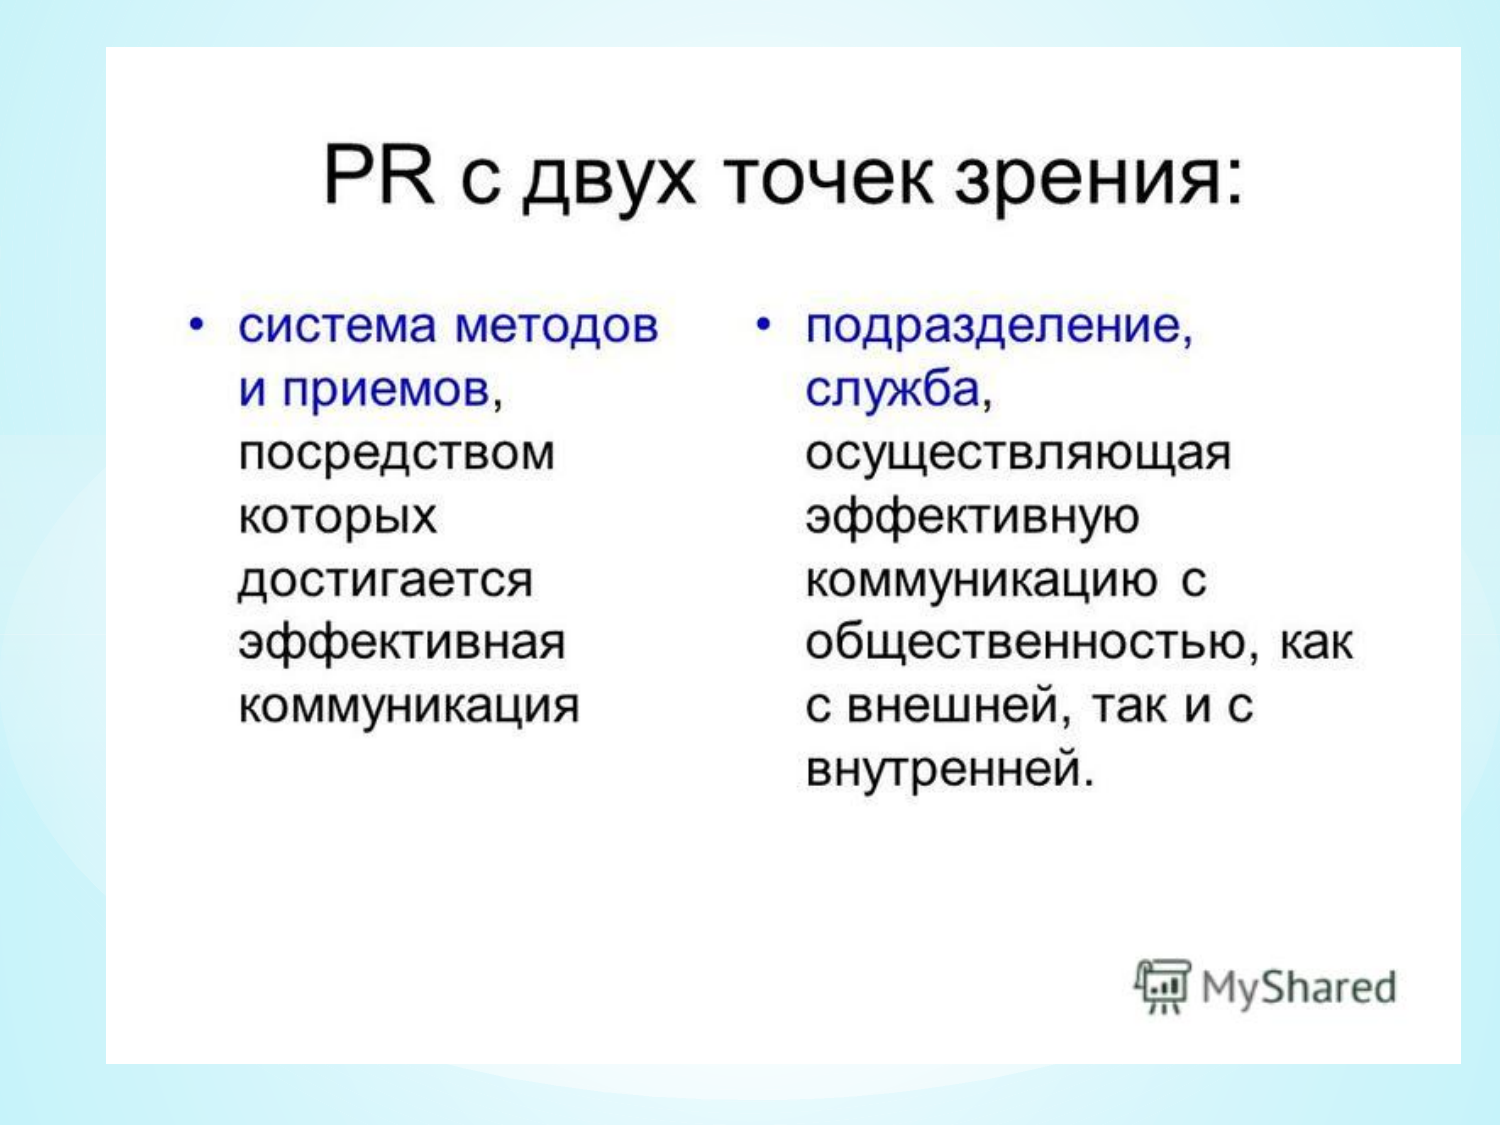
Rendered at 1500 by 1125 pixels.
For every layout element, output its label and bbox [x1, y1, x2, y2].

picture [106, 47, 1462, 1064]
